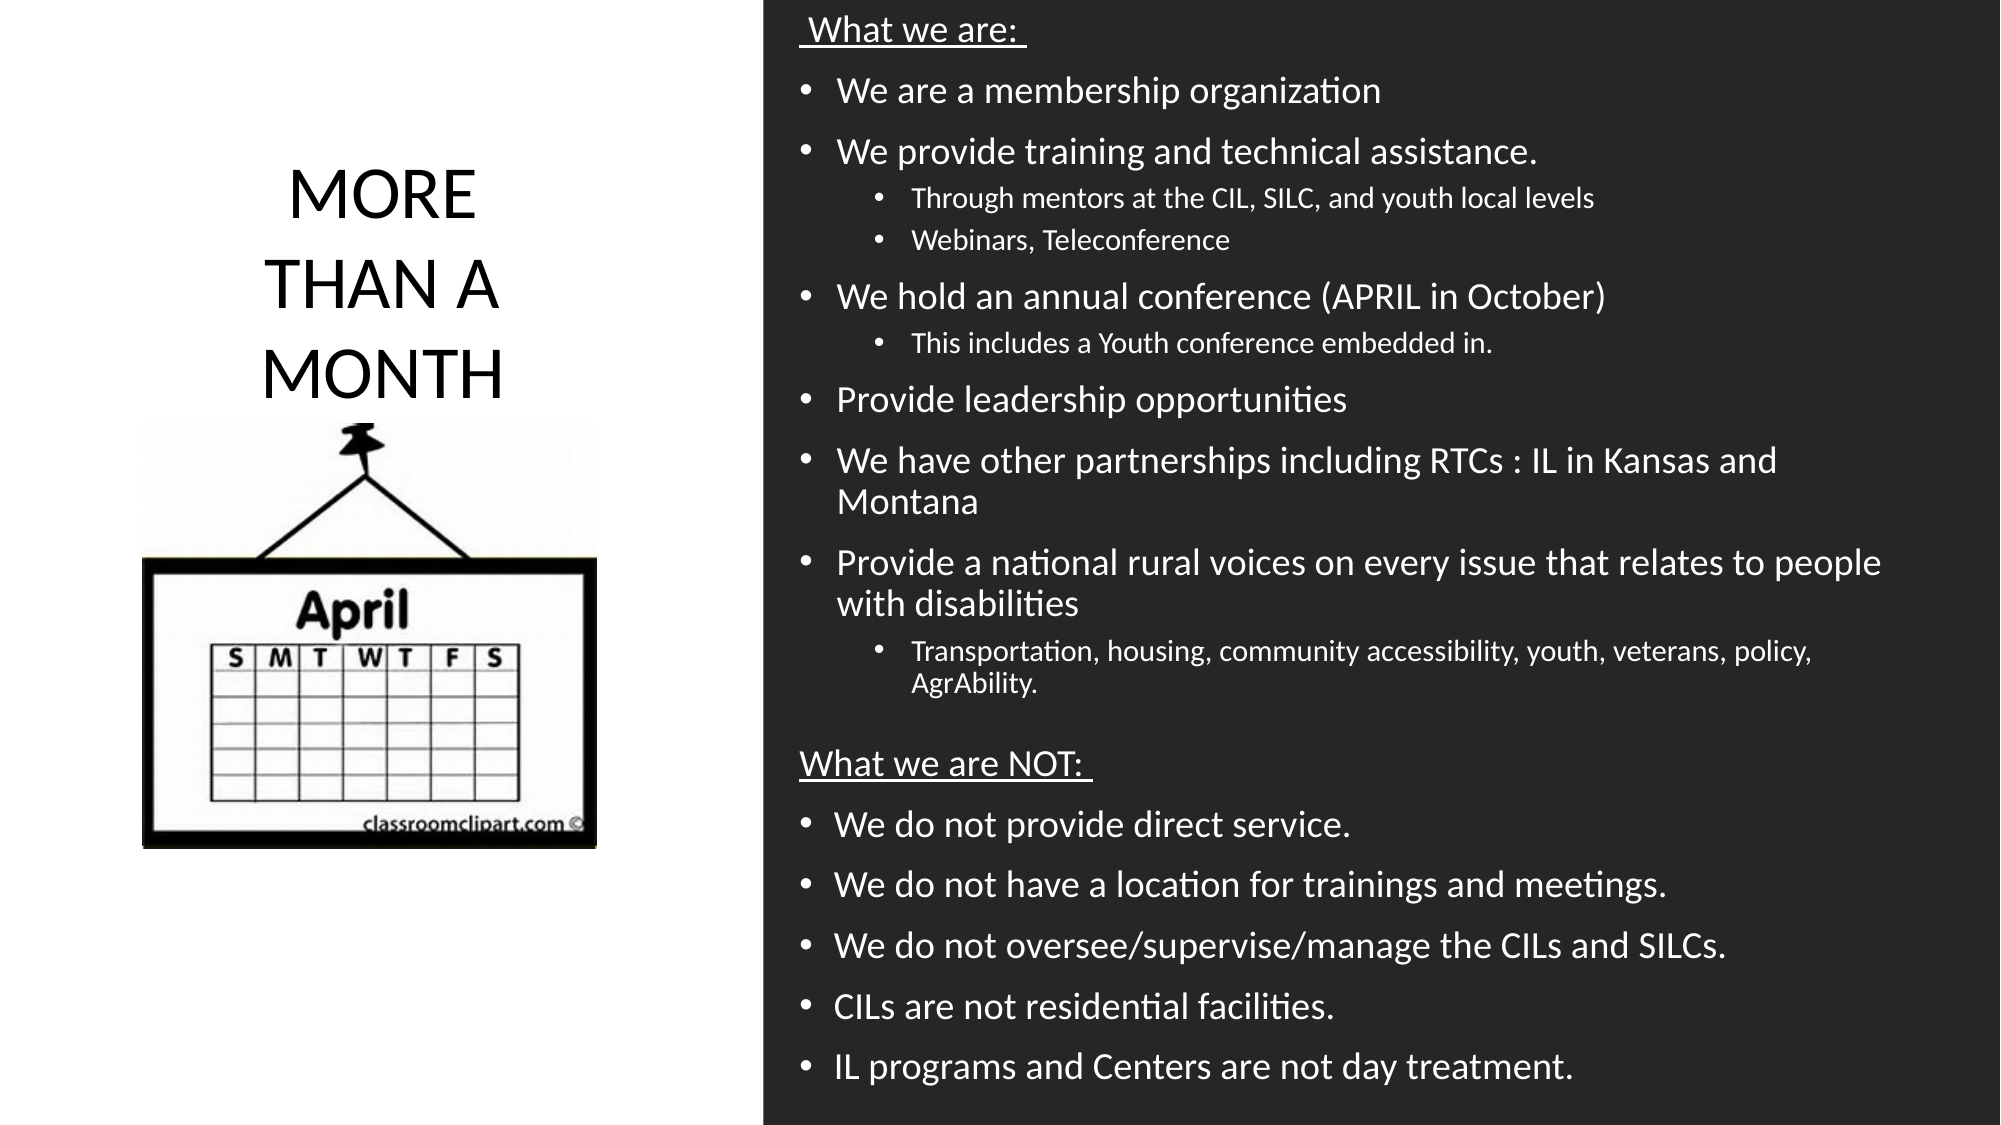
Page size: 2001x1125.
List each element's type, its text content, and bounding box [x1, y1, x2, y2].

text_box [762, 0, 2000, 1125]
list What we are NOT: We do not provide direct service. We do not have a location for trainings and meetings. We do not oversee/supervise/manage the CILs and SILCs. CILs are not residential facilities. IL programs and Centers are not day treatment. [784, 736, 1882, 1097]
list What we are: We are a membership organization We provide training and technical assistance. Through mentors at the CIL, SILC, and youth local levels Webinars, Teleconference We hold an annual conference (APRIL in October) This includes a Youth conference embedded in. Provide leadership opportunities We have other partnerships including RTCs : IL in Kansas and Montana Provide a national rural voices on every issue that relates to people with disabilities Transportation, housing, community accessibility, youth, veterans, policy, AgrAbility. [784, 0, 1914, 709]
text_box MORE THAN A MONTH [206, 135, 560, 421]
picture [142, 423, 597, 849]
